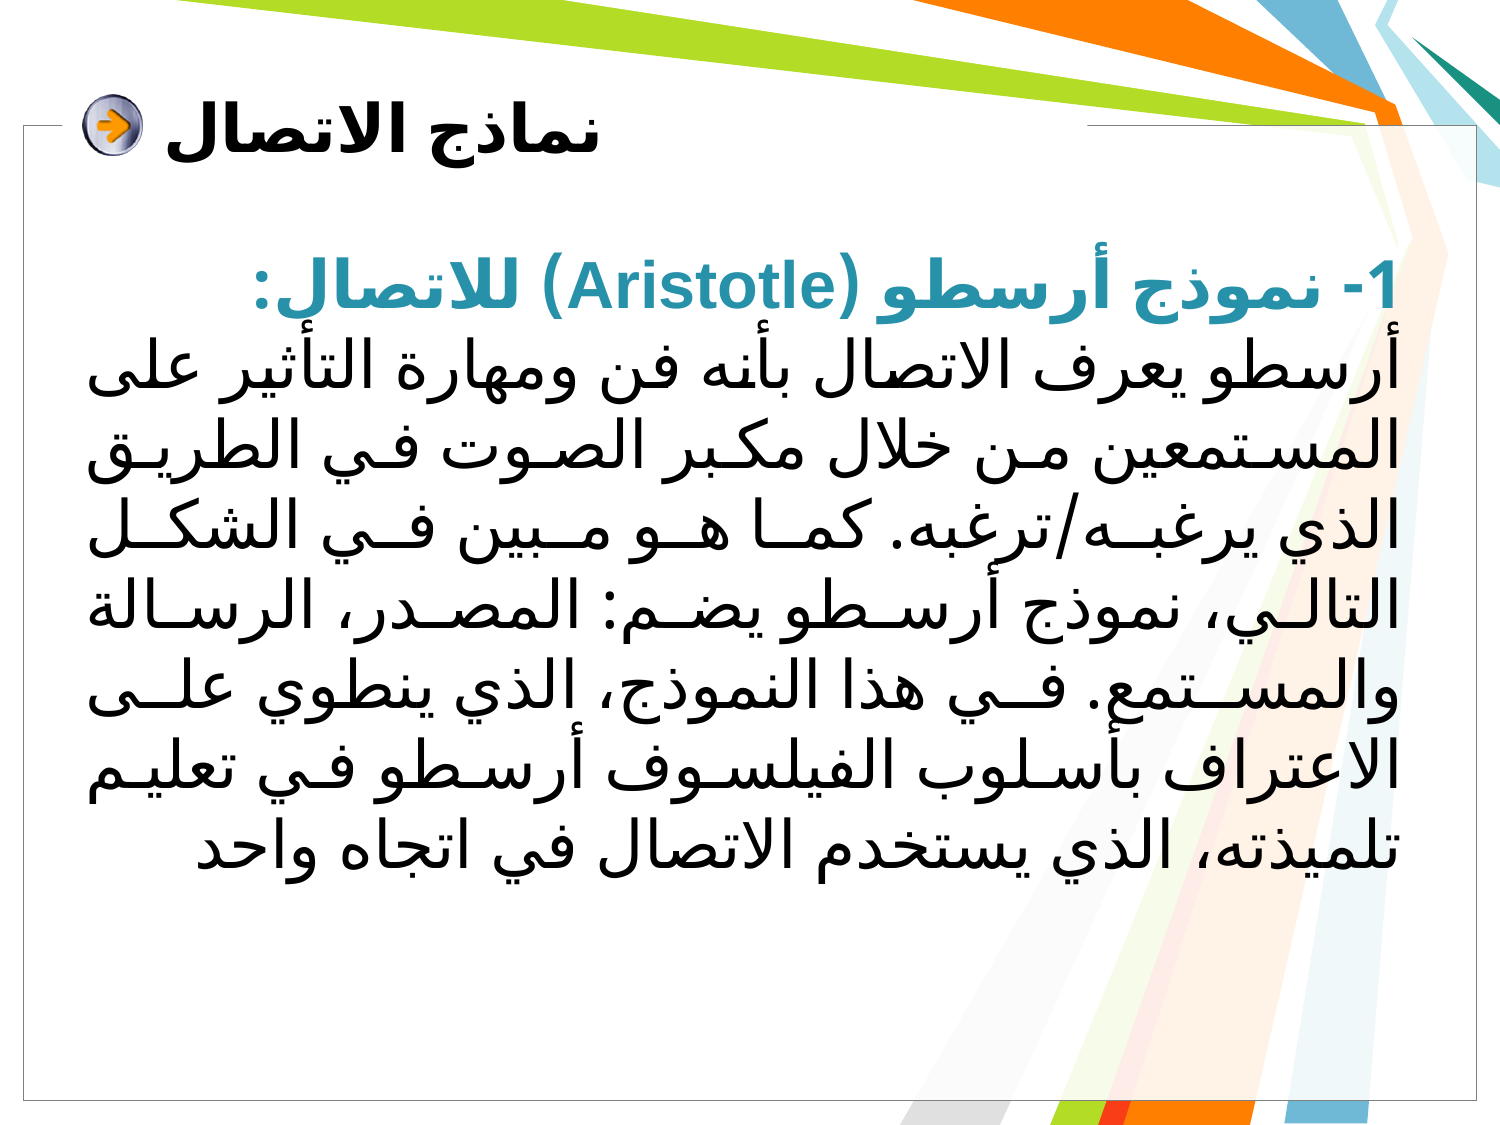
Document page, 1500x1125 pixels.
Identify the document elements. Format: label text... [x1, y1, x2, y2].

title نماذج الاتصال [147, 32, 1183, 221]
text_box 1- نموذج أرسطو (Aristotle) للاتصال: أرسطو يعرف الاتصال بأنه فن ومهارة التأثير على المستمعين من خلال مكبر الصوت في الطريق الذي يرغبه/ترغبه. كما هو مبين في الشكل التالي، نموذج أرسطو يضم: المصدر، الرسالة والمستمع. في هذا النموذج، الذي ينطوي على الاعتراف بأسلوب الفيلسوف أرسطو في تعليم تلميذته، الذي يستخدم الاتصال في اتجاه واحد [70, 234, 1418, 1020]
picture [82, 94, 143, 156]
